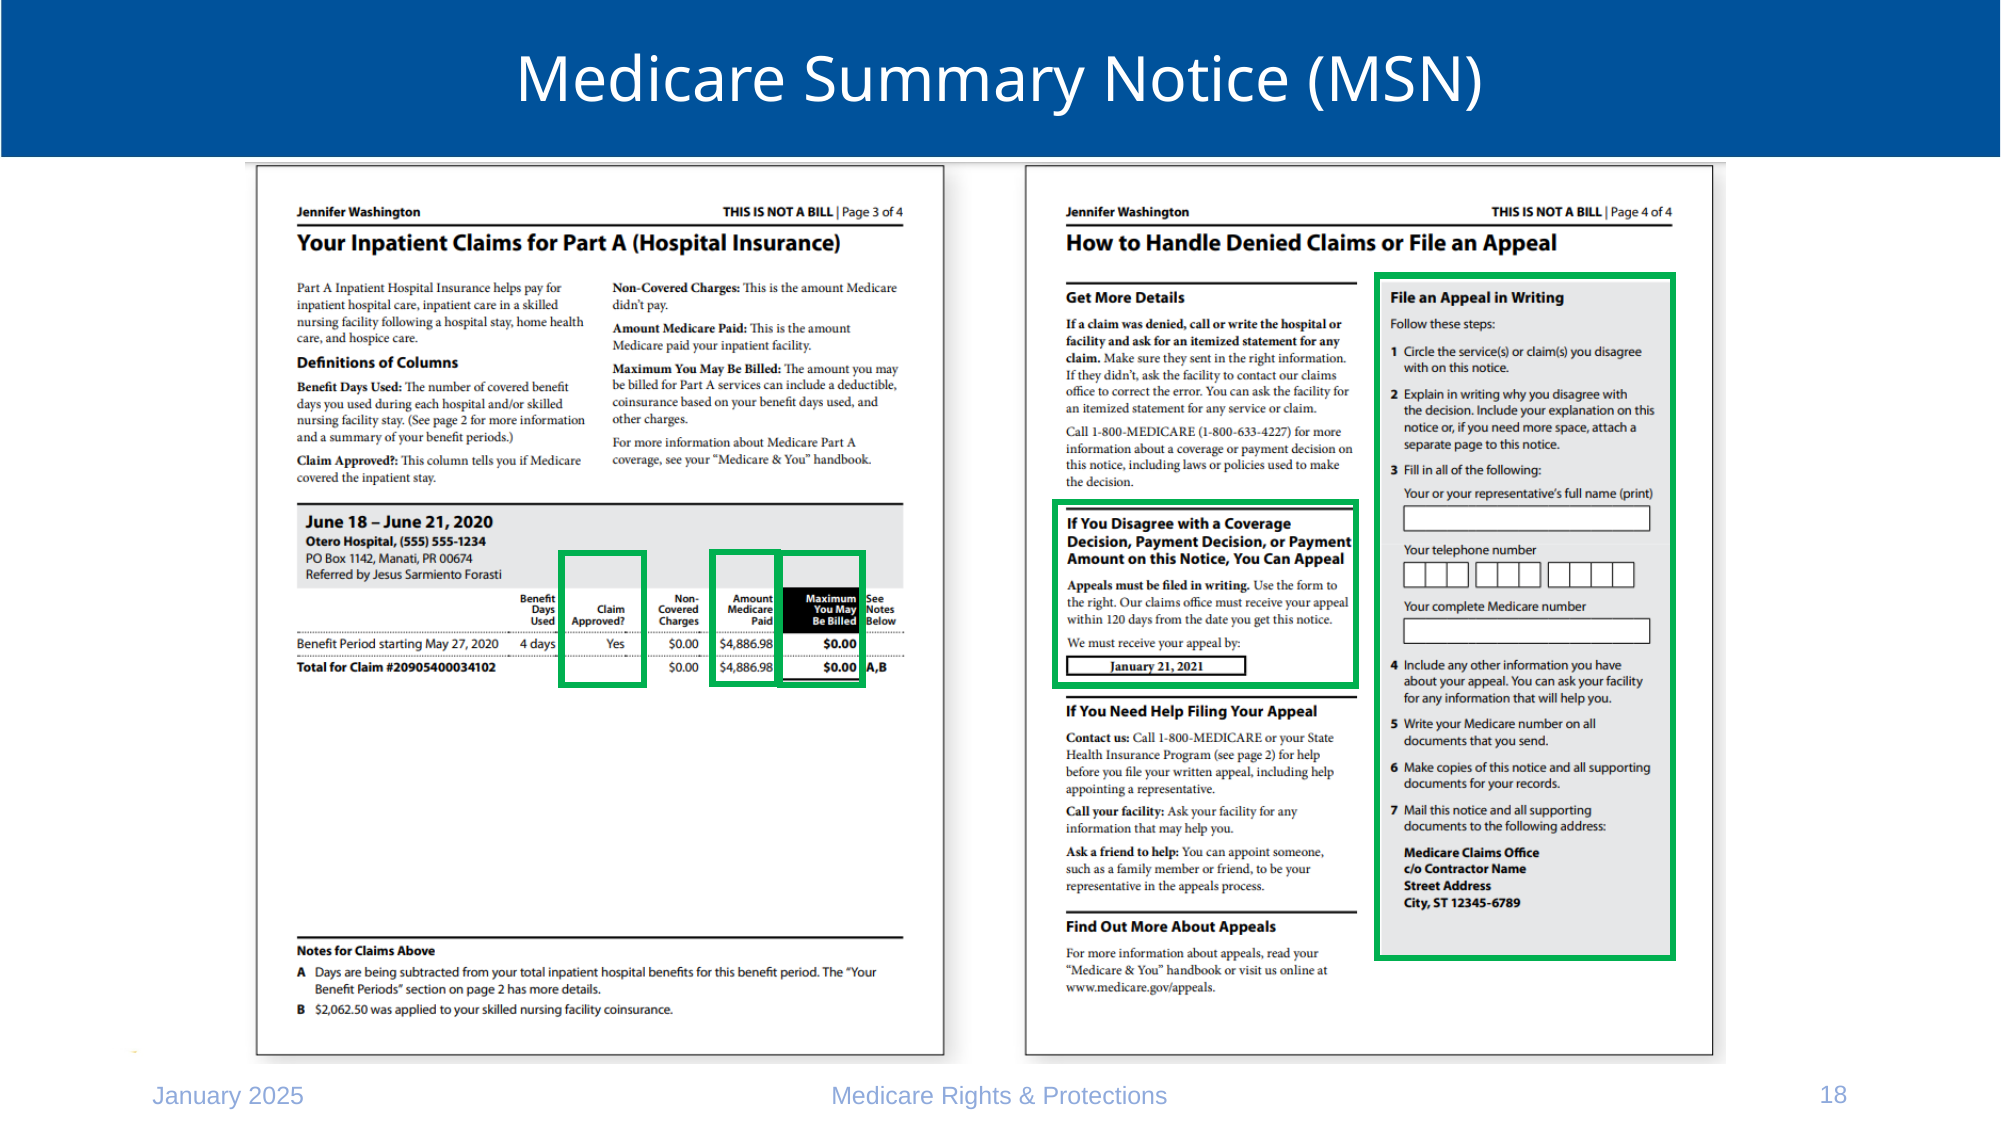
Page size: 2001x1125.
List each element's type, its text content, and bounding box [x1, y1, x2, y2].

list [245, 162, 1726, 1064]
title Medicare Summary Notice (MSN) [0, 0, 2000, 163]
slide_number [137, 1065, 588, 1125]
footer Medicare Rights & Protections [662, 1065, 1338, 1125]
slide_number 18 [1412, 1063, 1863, 1124]
picture [0, 0, 2001, 1125]
